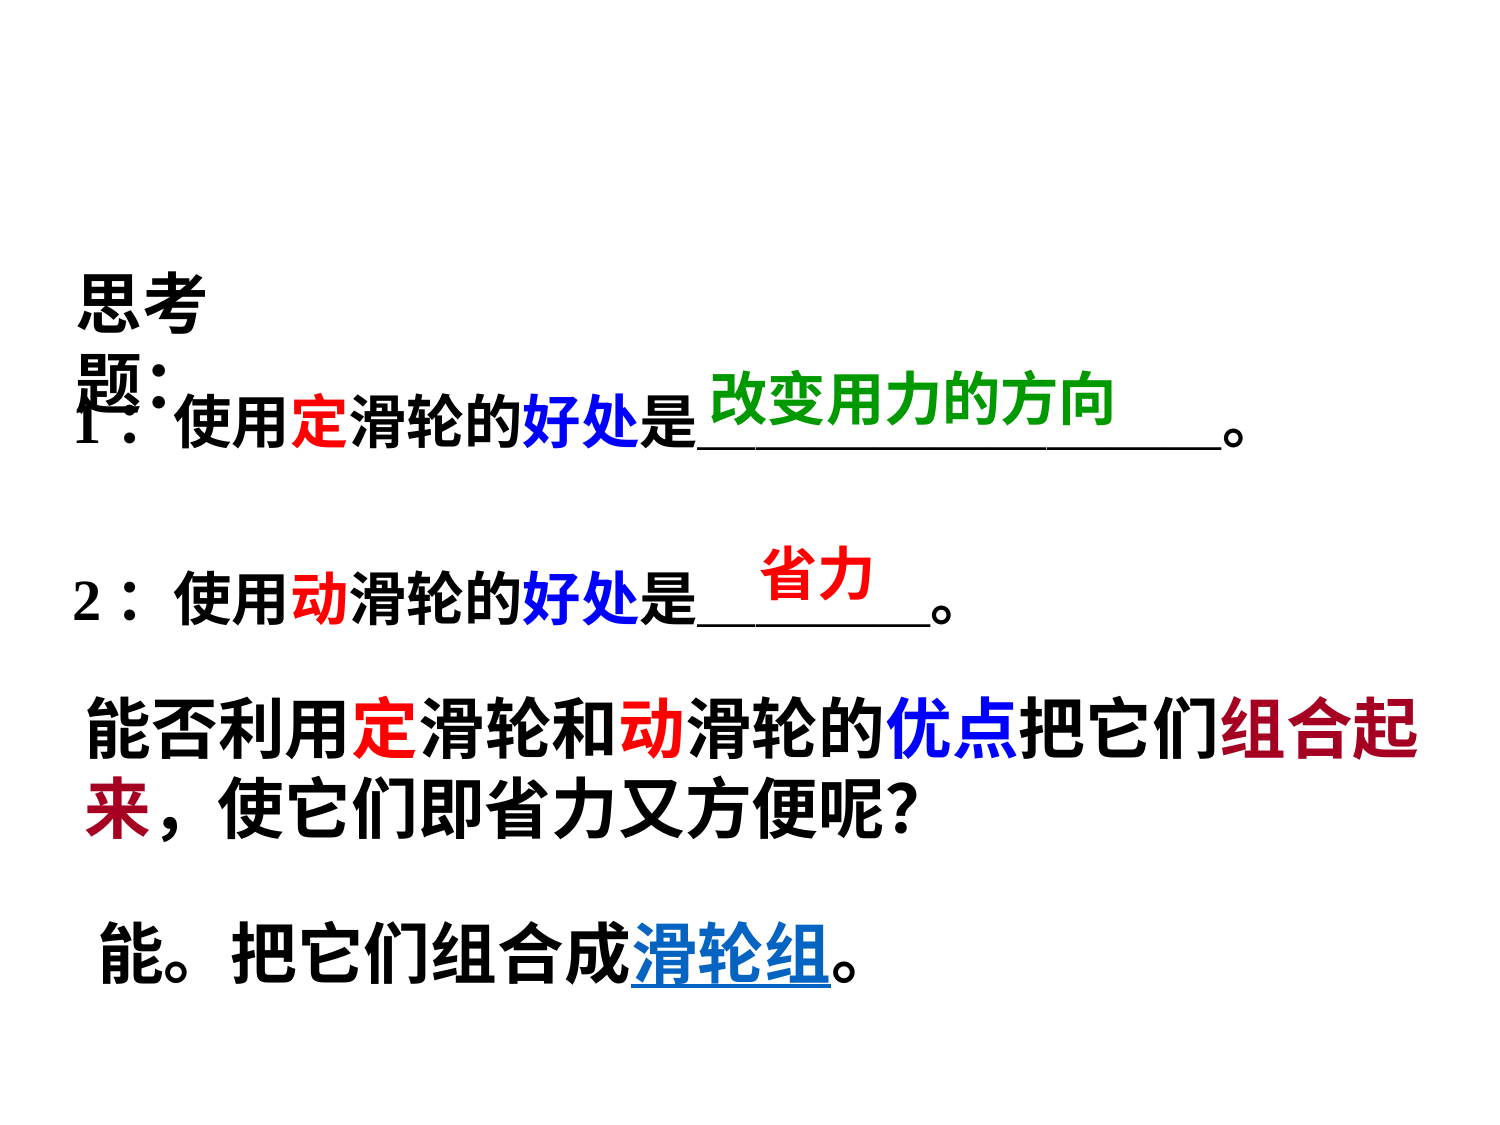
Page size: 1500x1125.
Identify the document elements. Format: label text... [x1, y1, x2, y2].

text_box 1：使用定滑轮的好处是＿＿＿＿＿＿＿＿＿。 [57, 378, 1420, 463]
text_box 2：使用动滑轮的好处是＿＿＿＿。 [57, 554, 1420, 640]
text_box 改变用力的方向 [694, 354, 1158, 440]
text_box 思考题： [60, 254, 349, 378]
text_box 能。把它们组合成滑轮组。 [82, 904, 1270, 1016]
text_box 省力 [744, 529, 920, 615]
text_box 能否利用定滑轮和动滑轮的优点把它们组合起来，使它们即省力又方便呢？ [69, 679, 1483, 855]
